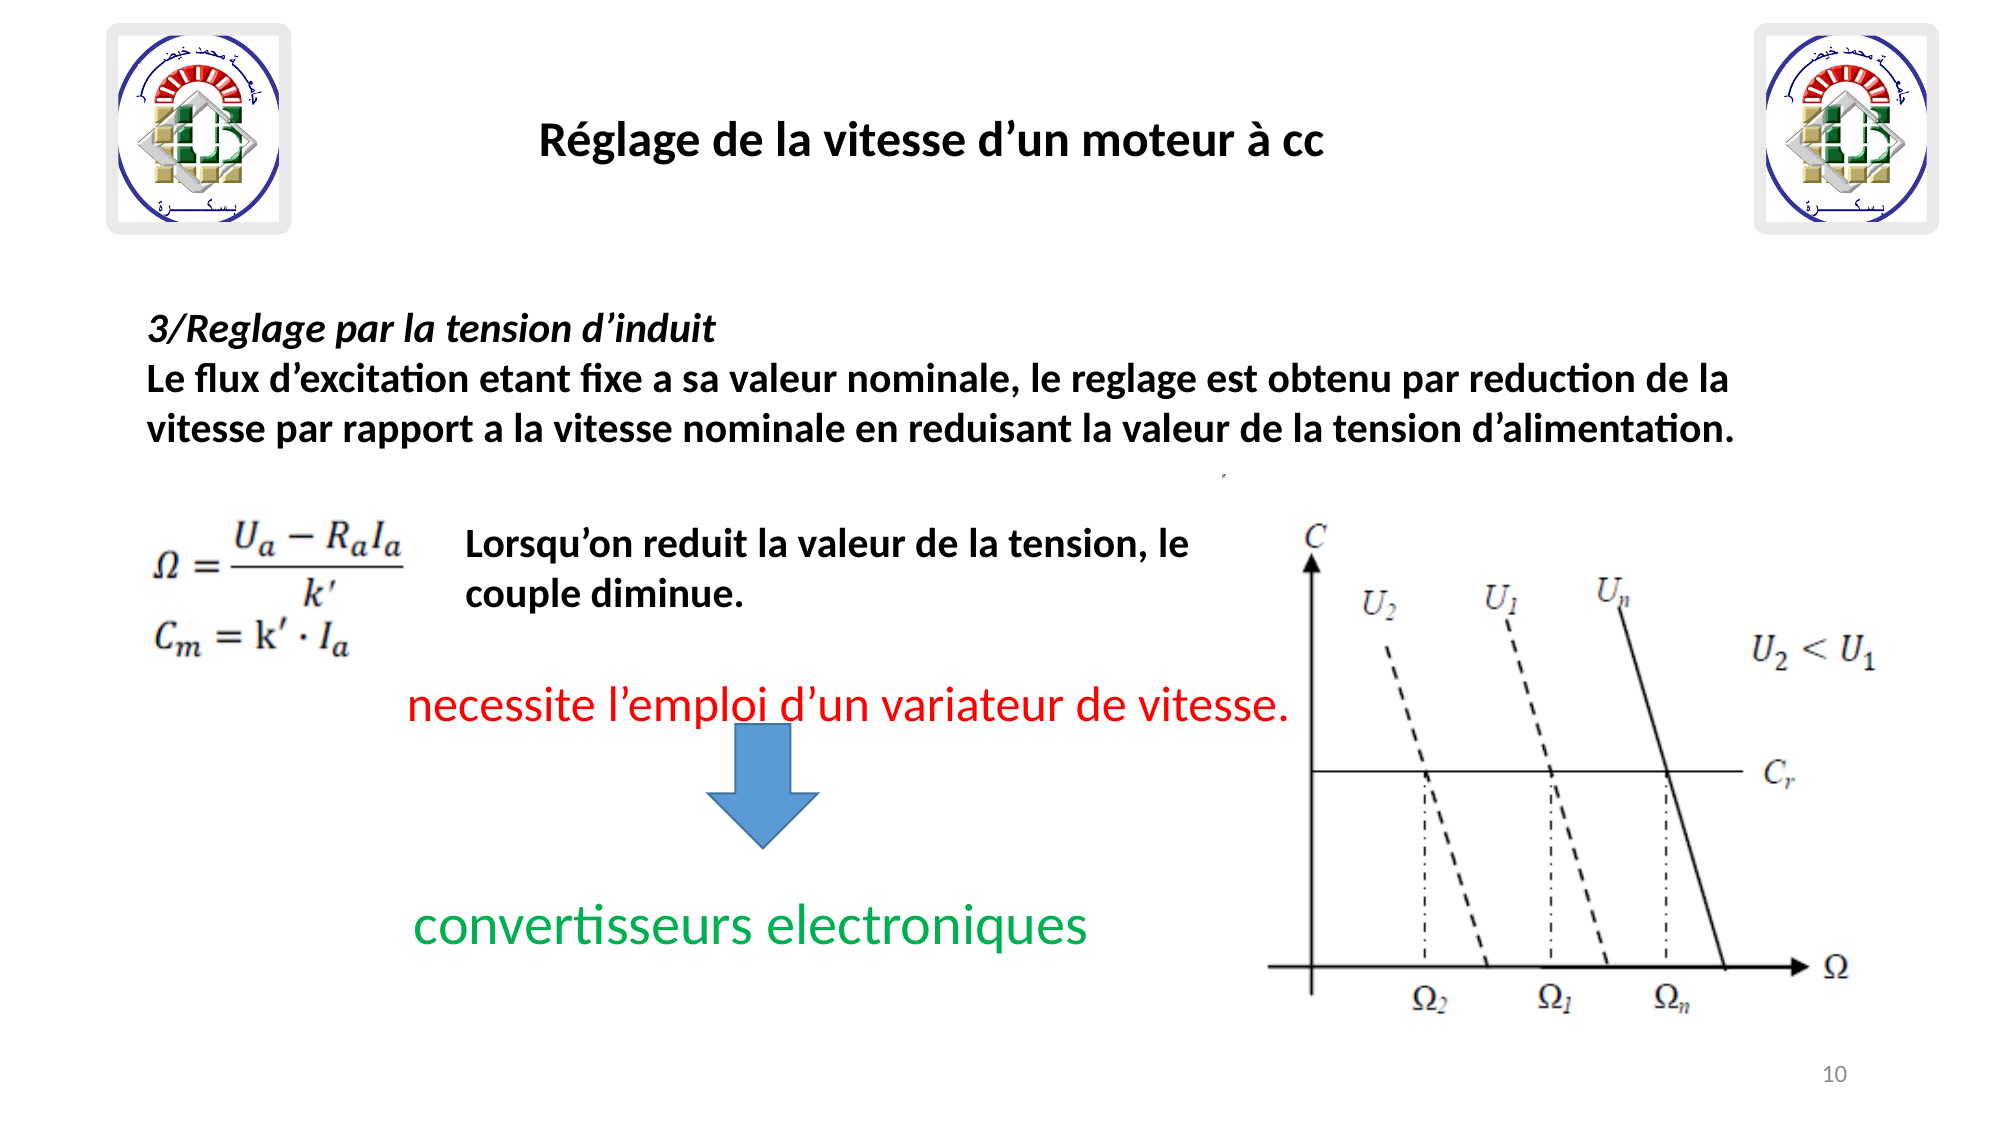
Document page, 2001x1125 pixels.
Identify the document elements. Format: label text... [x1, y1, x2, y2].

picture [151, 496, 434, 685]
slide_number 10 [1412, 1042, 1863, 1103]
picture [112, 29, 286, 229]
text_box convertisseurs electroniques [399, 879, 1104, 964]
picture [1222, 474, 1918, 1027]
text_box 3/Reglage par la tension d’induit Le flux d’excitation etant fixe a sa valeur nominale, le reglage est obtenu par reduction de la vitesse par rapport a la vitesse nominale en reduisant la valeur de la tension d’alimentation. [131, 293, 1789, 459]
text_box Lorsqu’on reduit la valeur de la tension, le couple diminue. [450, 508, 1222, 624]
text_box necessite l’emploi d’un variateur de vitesse. [392, 664, 1222, 739]
text_box [705, 723, 821, 850]
text_box Réglage de la vitesse d’un moteur à cc [524, 98, 1341, 174]
picture [1759, 29, 1933, 229]
